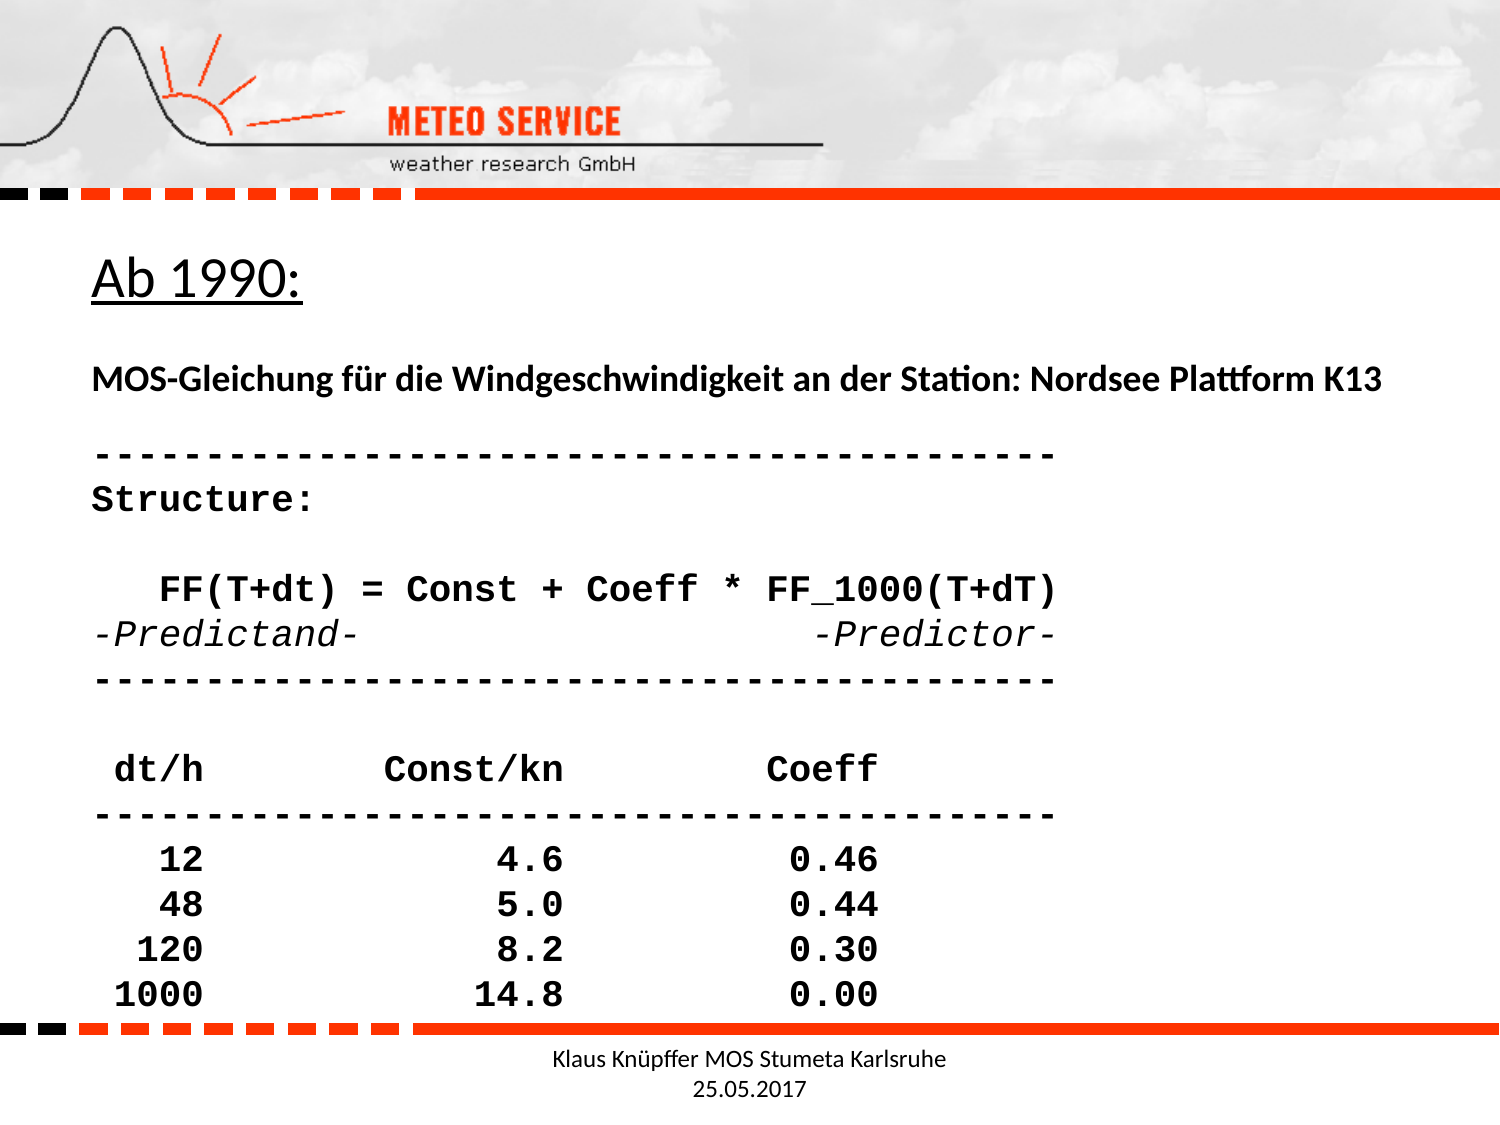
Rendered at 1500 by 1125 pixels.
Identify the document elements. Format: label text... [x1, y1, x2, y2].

footer Klaus Knüpffer MOS Stumeta Karlsruhe 25.05.2017 [512, 1042, 988, 1103]
picture [0, 0, 1500, 200]
picture [0, 1023, 1499, 1035]
text_box Ab 1990: MOS-Gleichung für die Windgeschwindigkeit an der Station: Nordsee Plattform K13 ------------------------------------------- Structure: FF(T+dt) = Const + Coeff * FF_1000(T+dT) -Predictand- -Predictor- ------------------------------------------- dt/h Const/kn Coeff ------------------------------------------- 12 4.6 0.46 48 5.0 0.44 120 8.2 0.30 1000 14.8 0.00 [76, 231, 1483, 1022]
